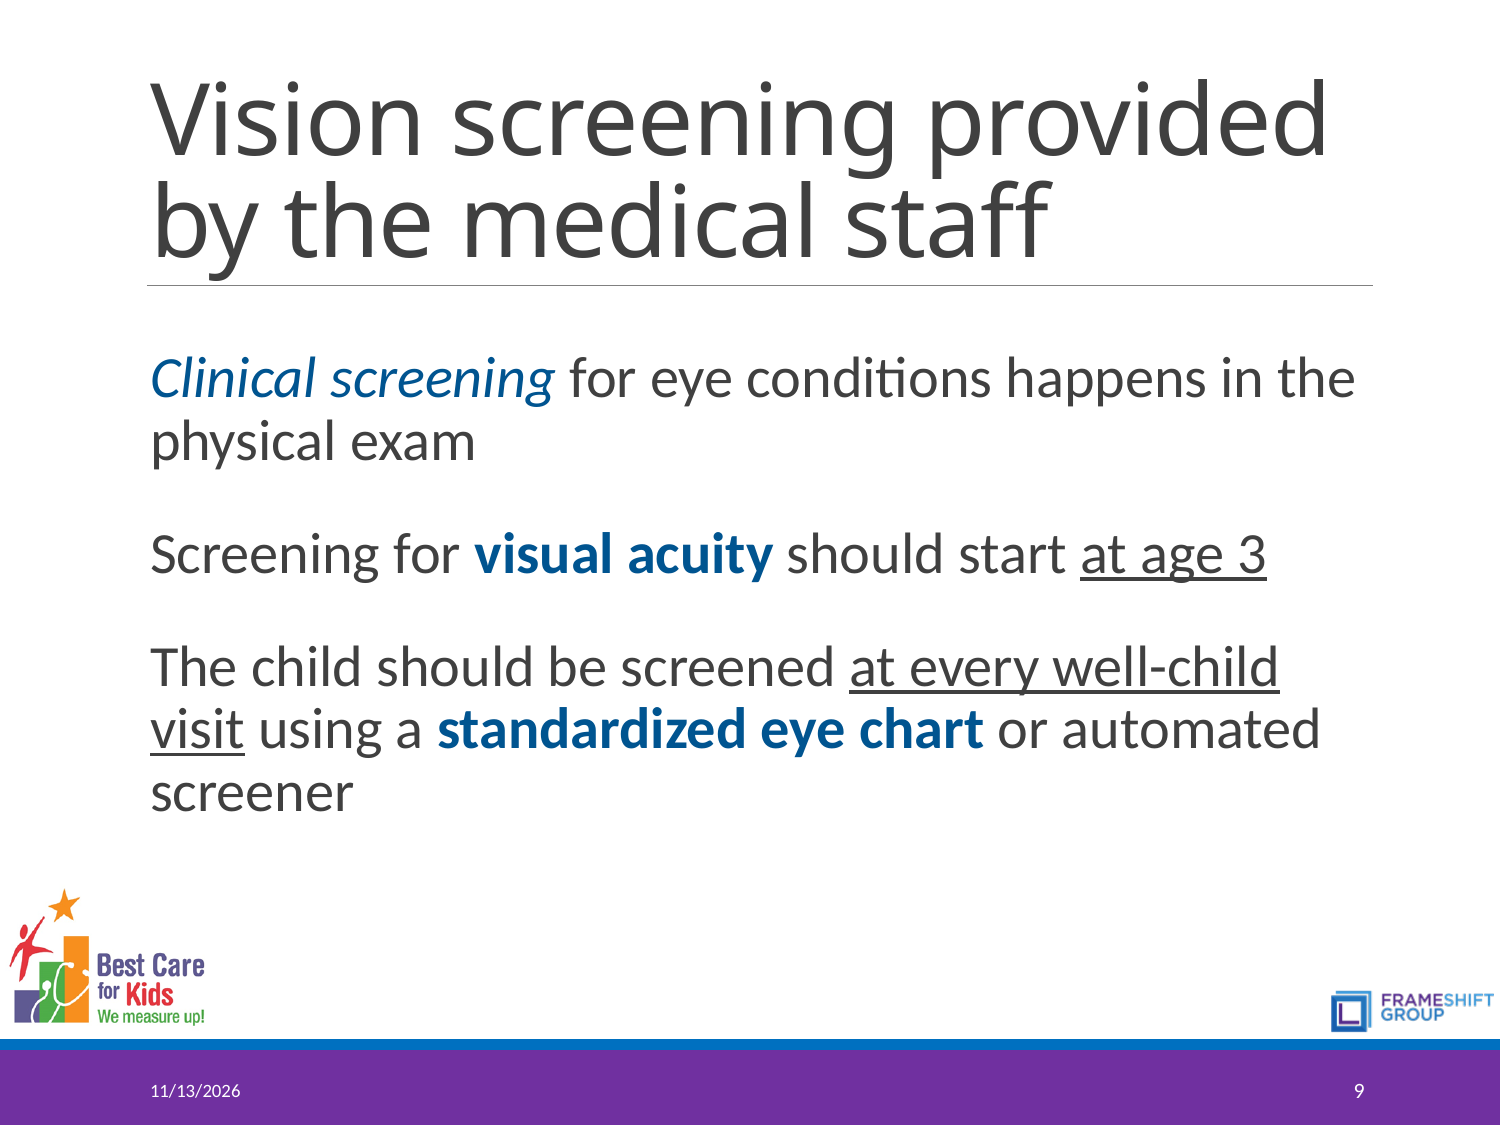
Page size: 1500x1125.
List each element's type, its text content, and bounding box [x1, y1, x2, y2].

picture [0, 879, 213, 1037]
slide_number 9 [1218, 1059, 1380, 1120]
title Vision screening provided by the medical staff [135, 47, 1373, 285]
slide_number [135, 1059, 440, 1120]
list Clinical screening for eye conditions happens in the physical exam Screening for visual acuity should start at age 3 The child should be screened at every well-child visit using a standardized eye chart or automated screener [135, 339, 1373, 1000]
picture [1324, 986, 1500, 1037]
